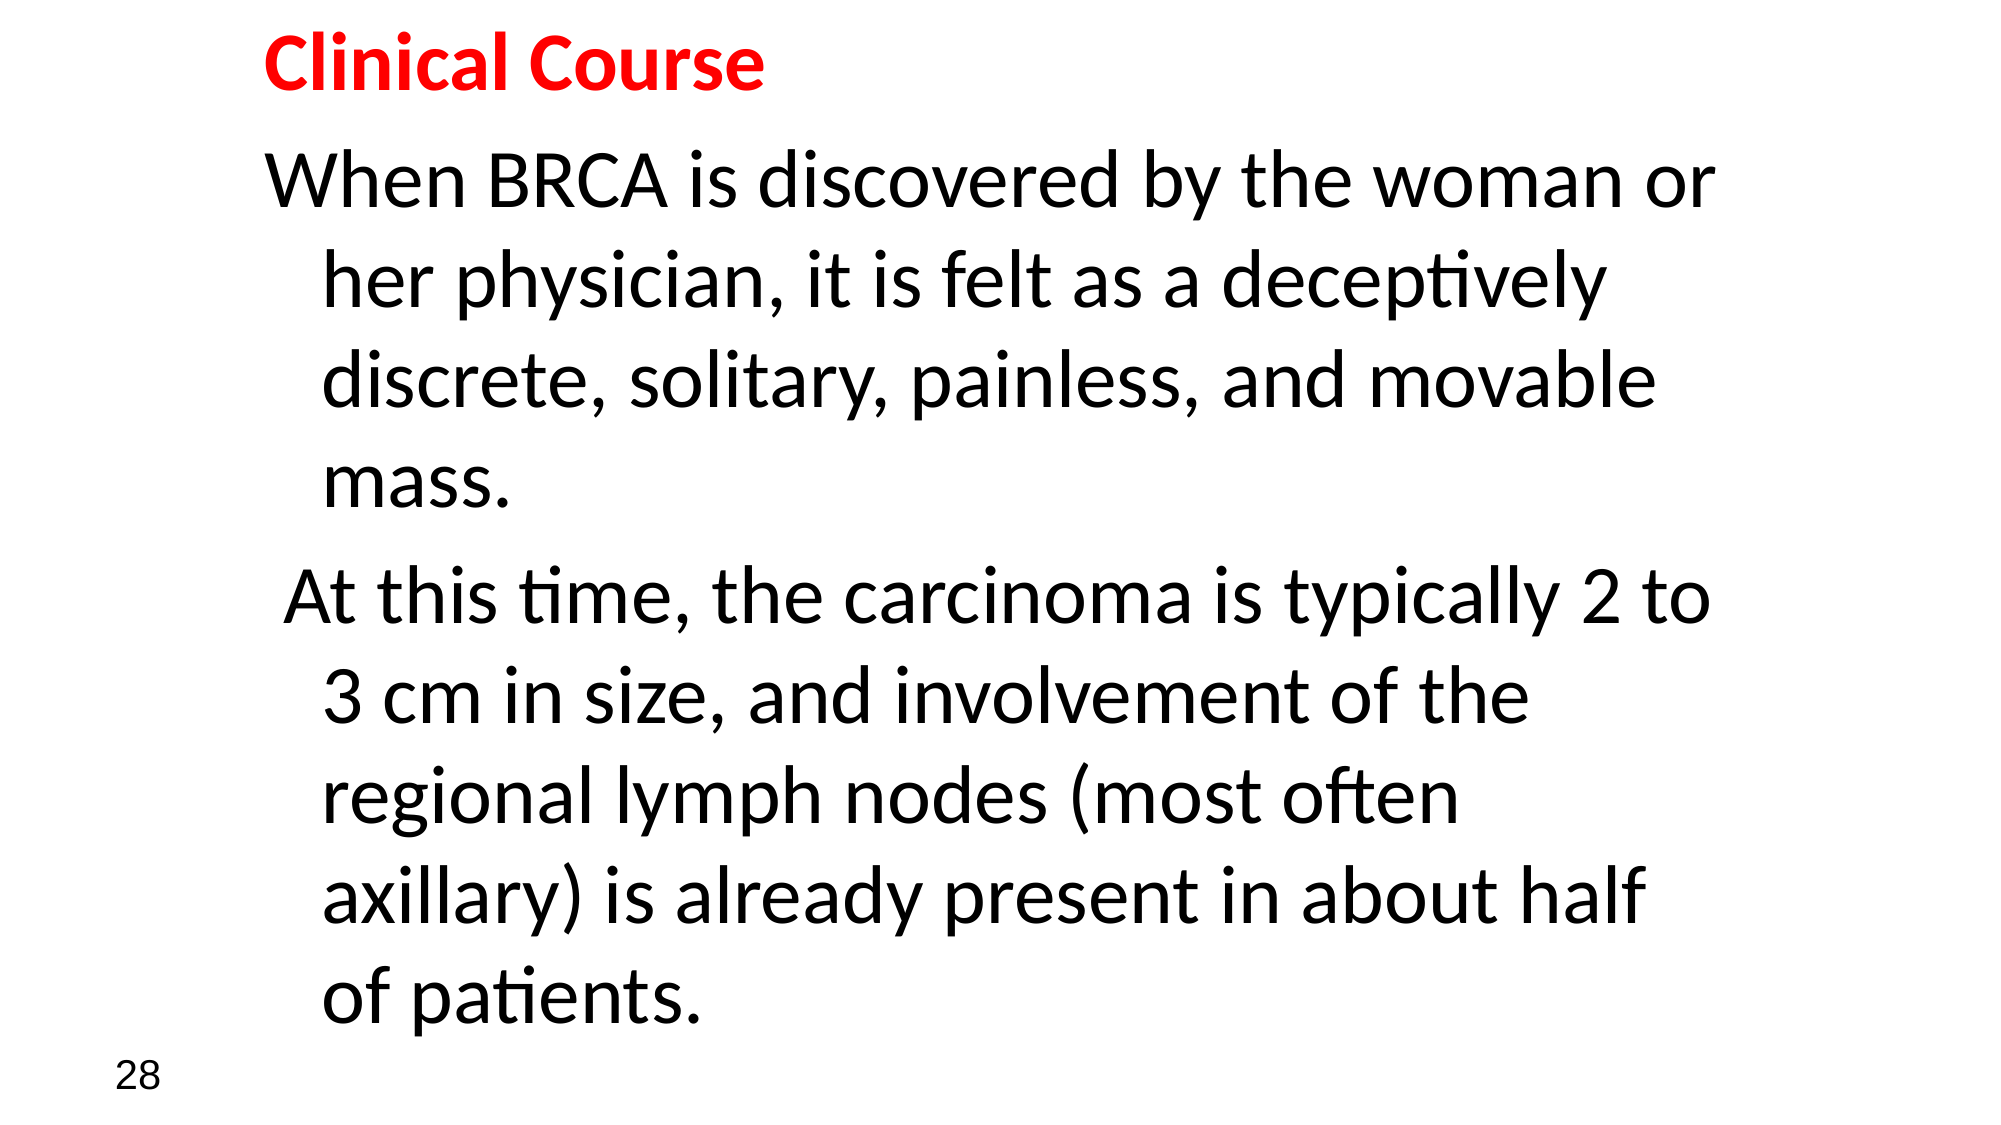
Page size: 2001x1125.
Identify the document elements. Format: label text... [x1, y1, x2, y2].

slide_number 28 [99, 1042, 567, 1103]
list Clinical Course When BRCA is discovered by the woman or her physician, it is felt as a deceptively discrete, solitary, painless, and movable mass. At this time, the carcinoma is typically 2 to 3 cm in size, and involvement of the regional lymph nodes (most often axillary) is already present in about half of patients. [249, 0, 1750, 1125]
